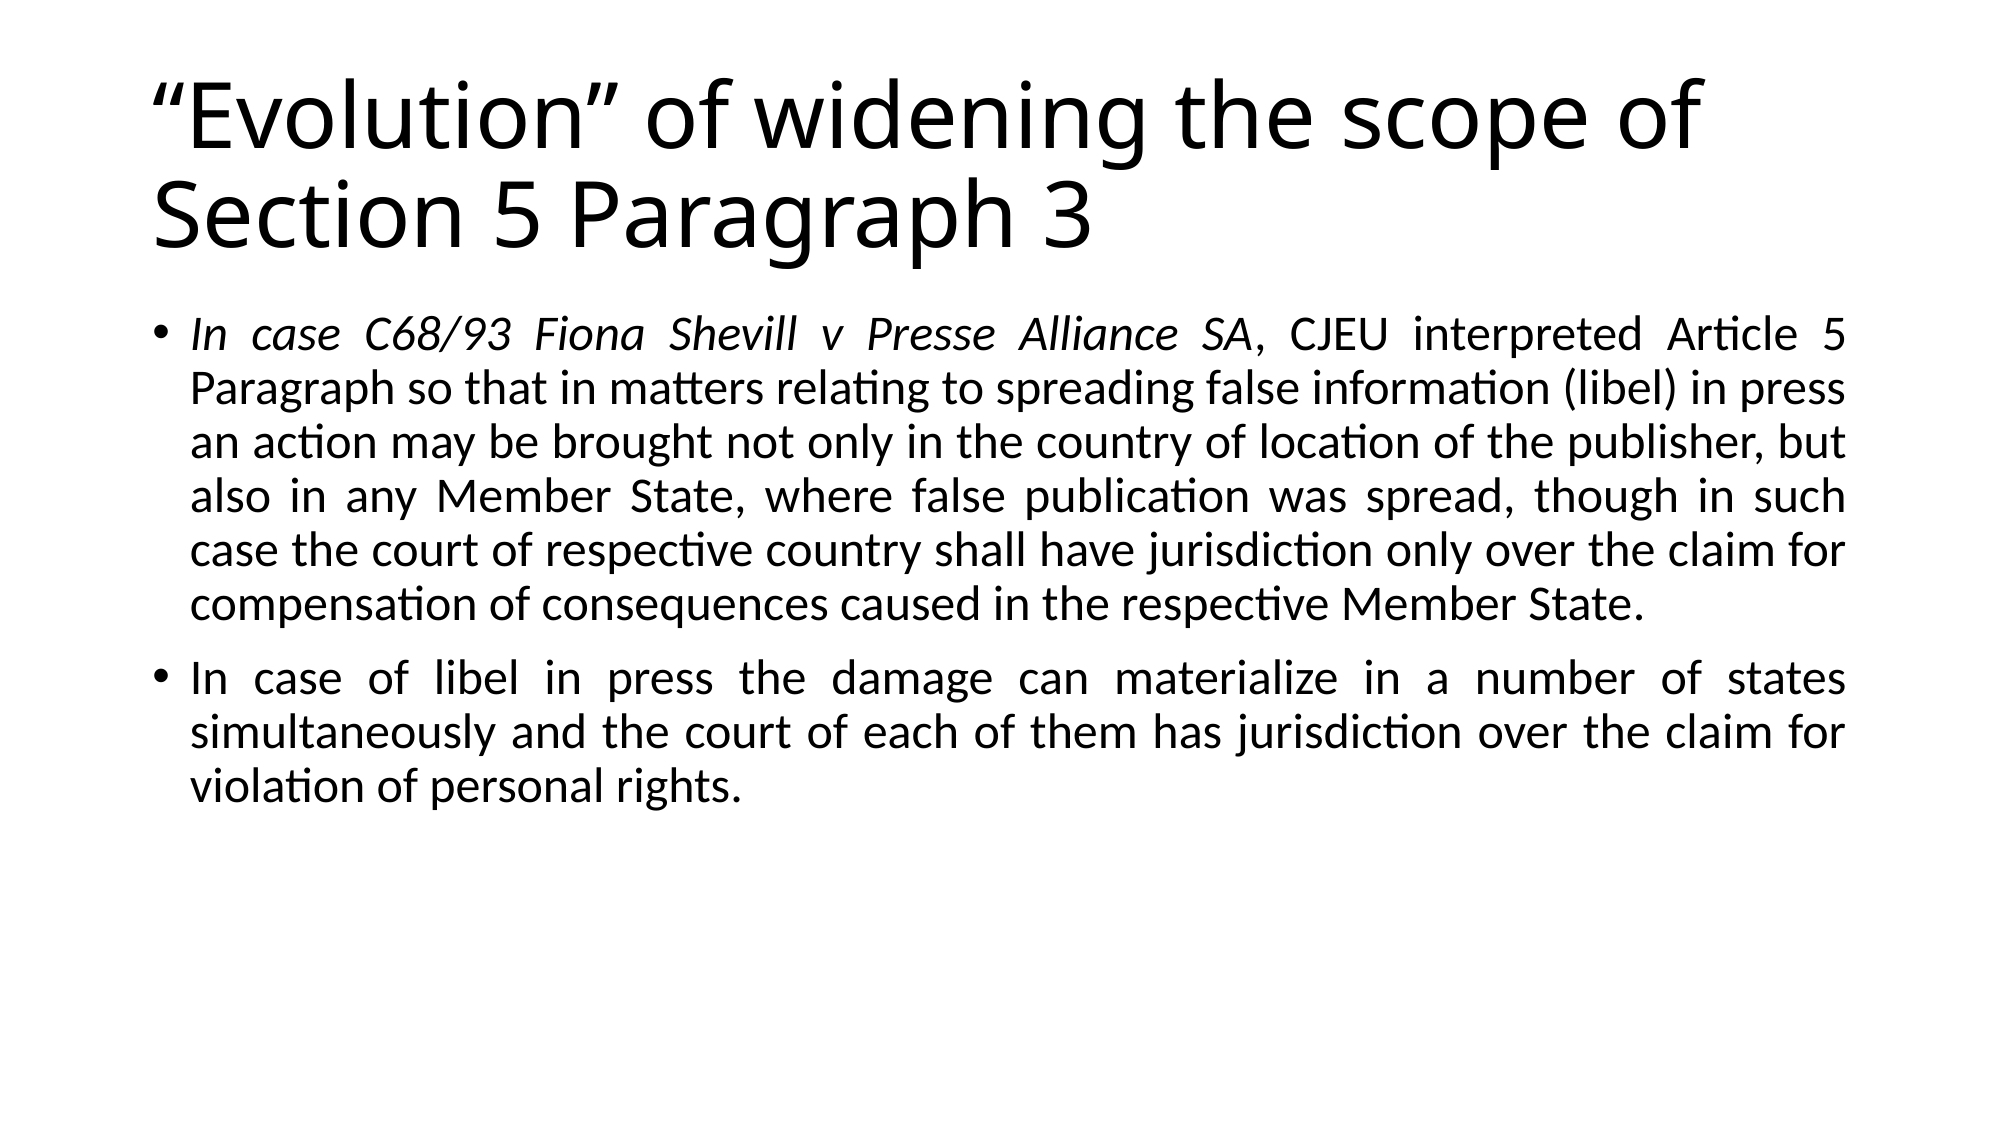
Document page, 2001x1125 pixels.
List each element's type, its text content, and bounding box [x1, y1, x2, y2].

list In case C68/93 Fiona Shevill v Presse Alliance SA, CJEU interpreted Article 5 Paragraph so that in matters relating to spreading false information (libel) in press an action may be brought not only in the country of location of the publisher, but also in any Member State, where false publication was spread, though in such case the court of respective country shall have jurisdiction only over the claim for compensation of consequences caused in the respective Member State. In case of libel in press the damage can materialize in a number of states simultaneously and the court of each of them has jurisdiction over the claim for violation of personal rights. [137, 299, 1863, 1014]
title “Evolution” of widening the scope of Section 5 Paragraph 3 [137, 59, 1863, 278]
